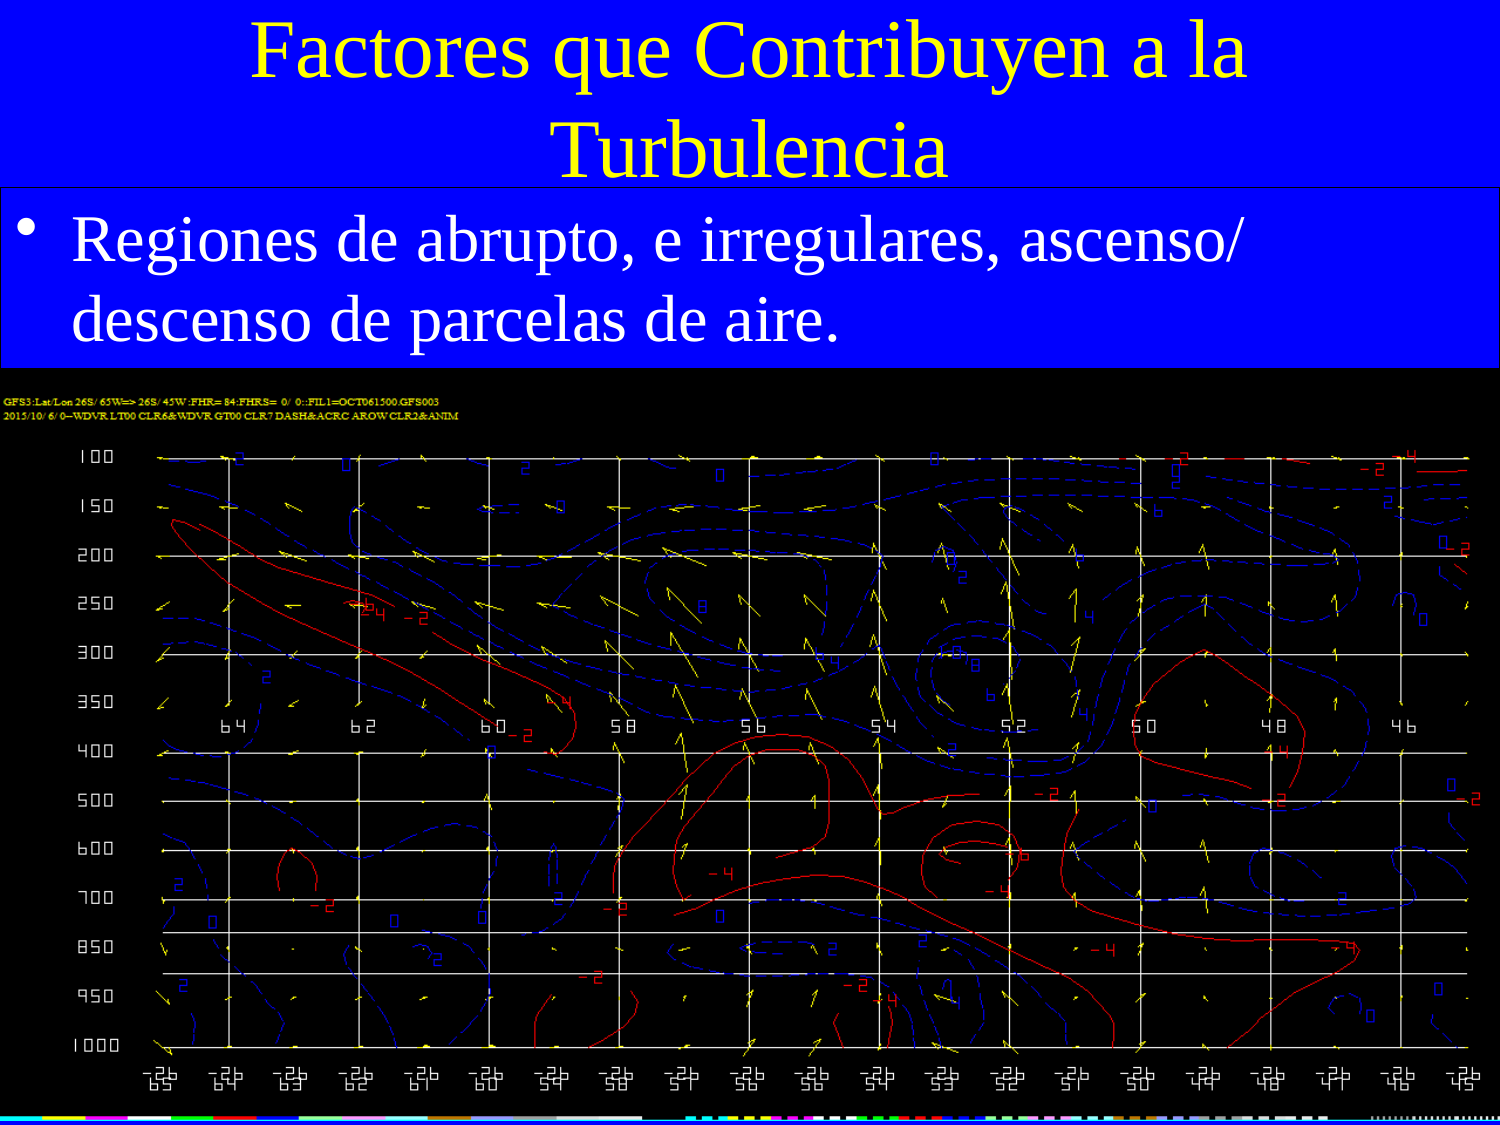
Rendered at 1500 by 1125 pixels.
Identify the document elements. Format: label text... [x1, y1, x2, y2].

list Regiones de abrupto, e irregulares, ascenso/ descenso de parcelas de aire. [0, 187, 1500, 367]
picture [0, 368, 1500, 1121]
title Factores que Contribuyen a la Turbulencia [112, 0, 1388, 187]
